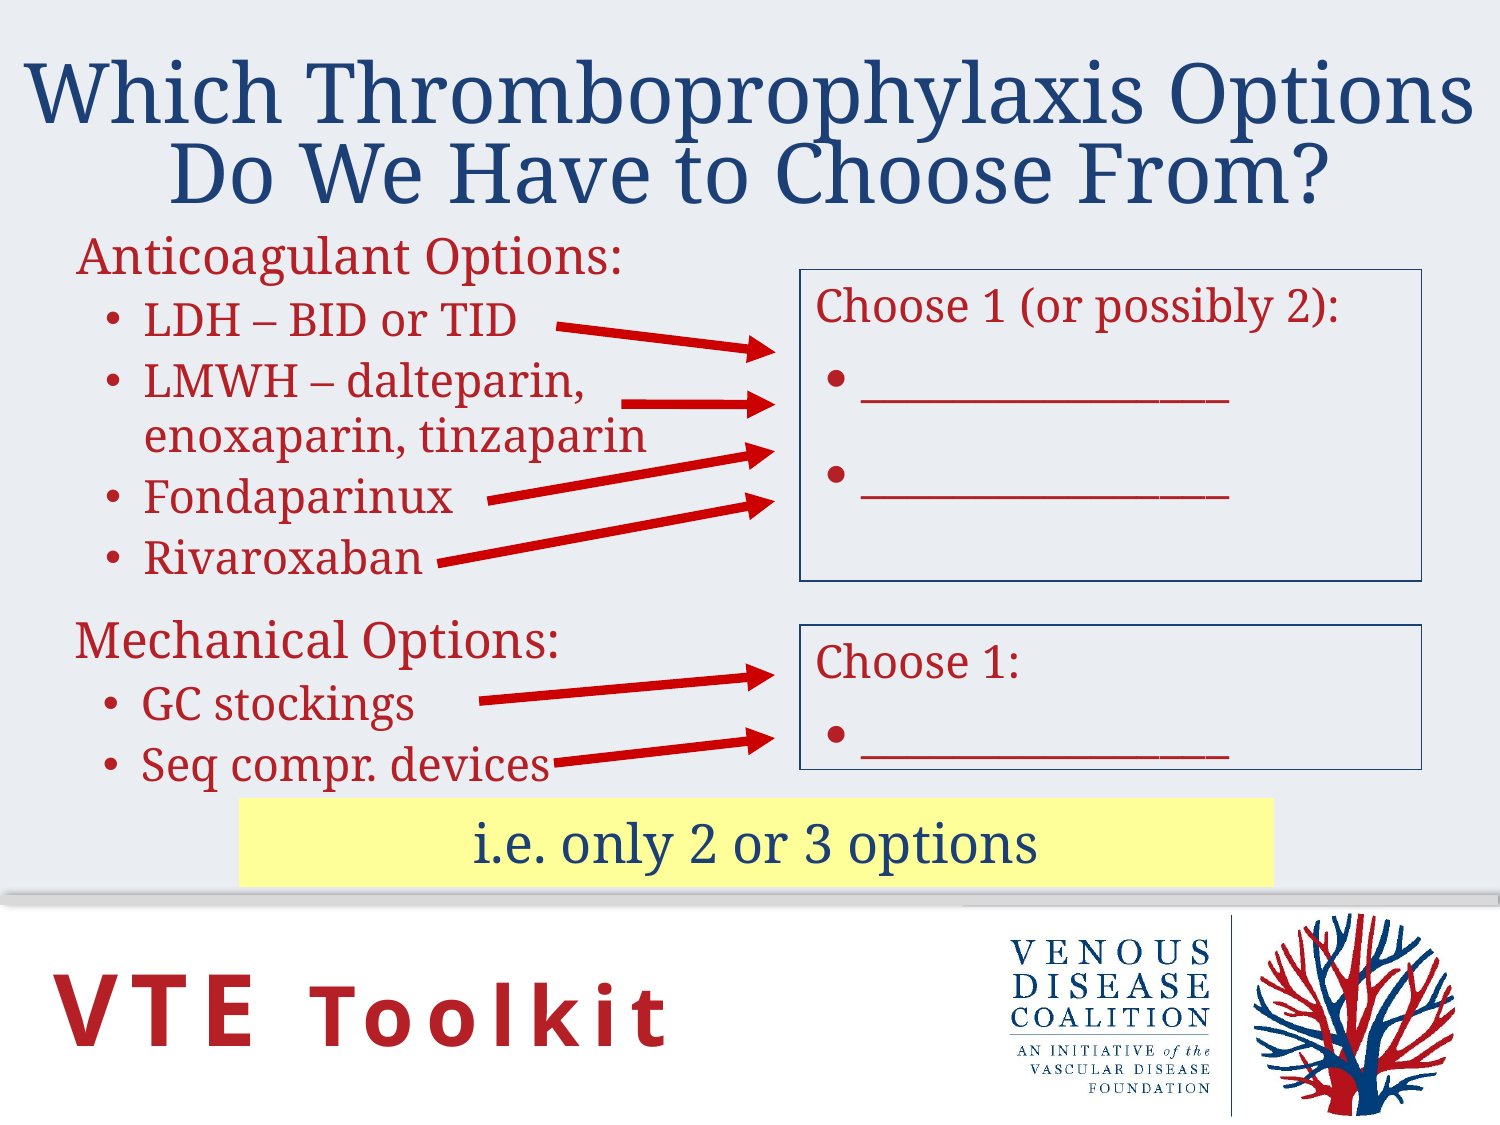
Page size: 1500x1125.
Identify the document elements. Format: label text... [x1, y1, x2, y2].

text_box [59, 216, 1422, 801]
text_box VTE Toolkit [38, 938, 957, 1074]
title Which Thromboprophylaxis Options Do We Have to Choose From? [0, 0, 1500, 434]
picture [962, 907, 1500, 1125]
text_box [0, 909, 957, 1125]
text_box i.e. only 2 or 3 options [244, 809, 1270, 882]
